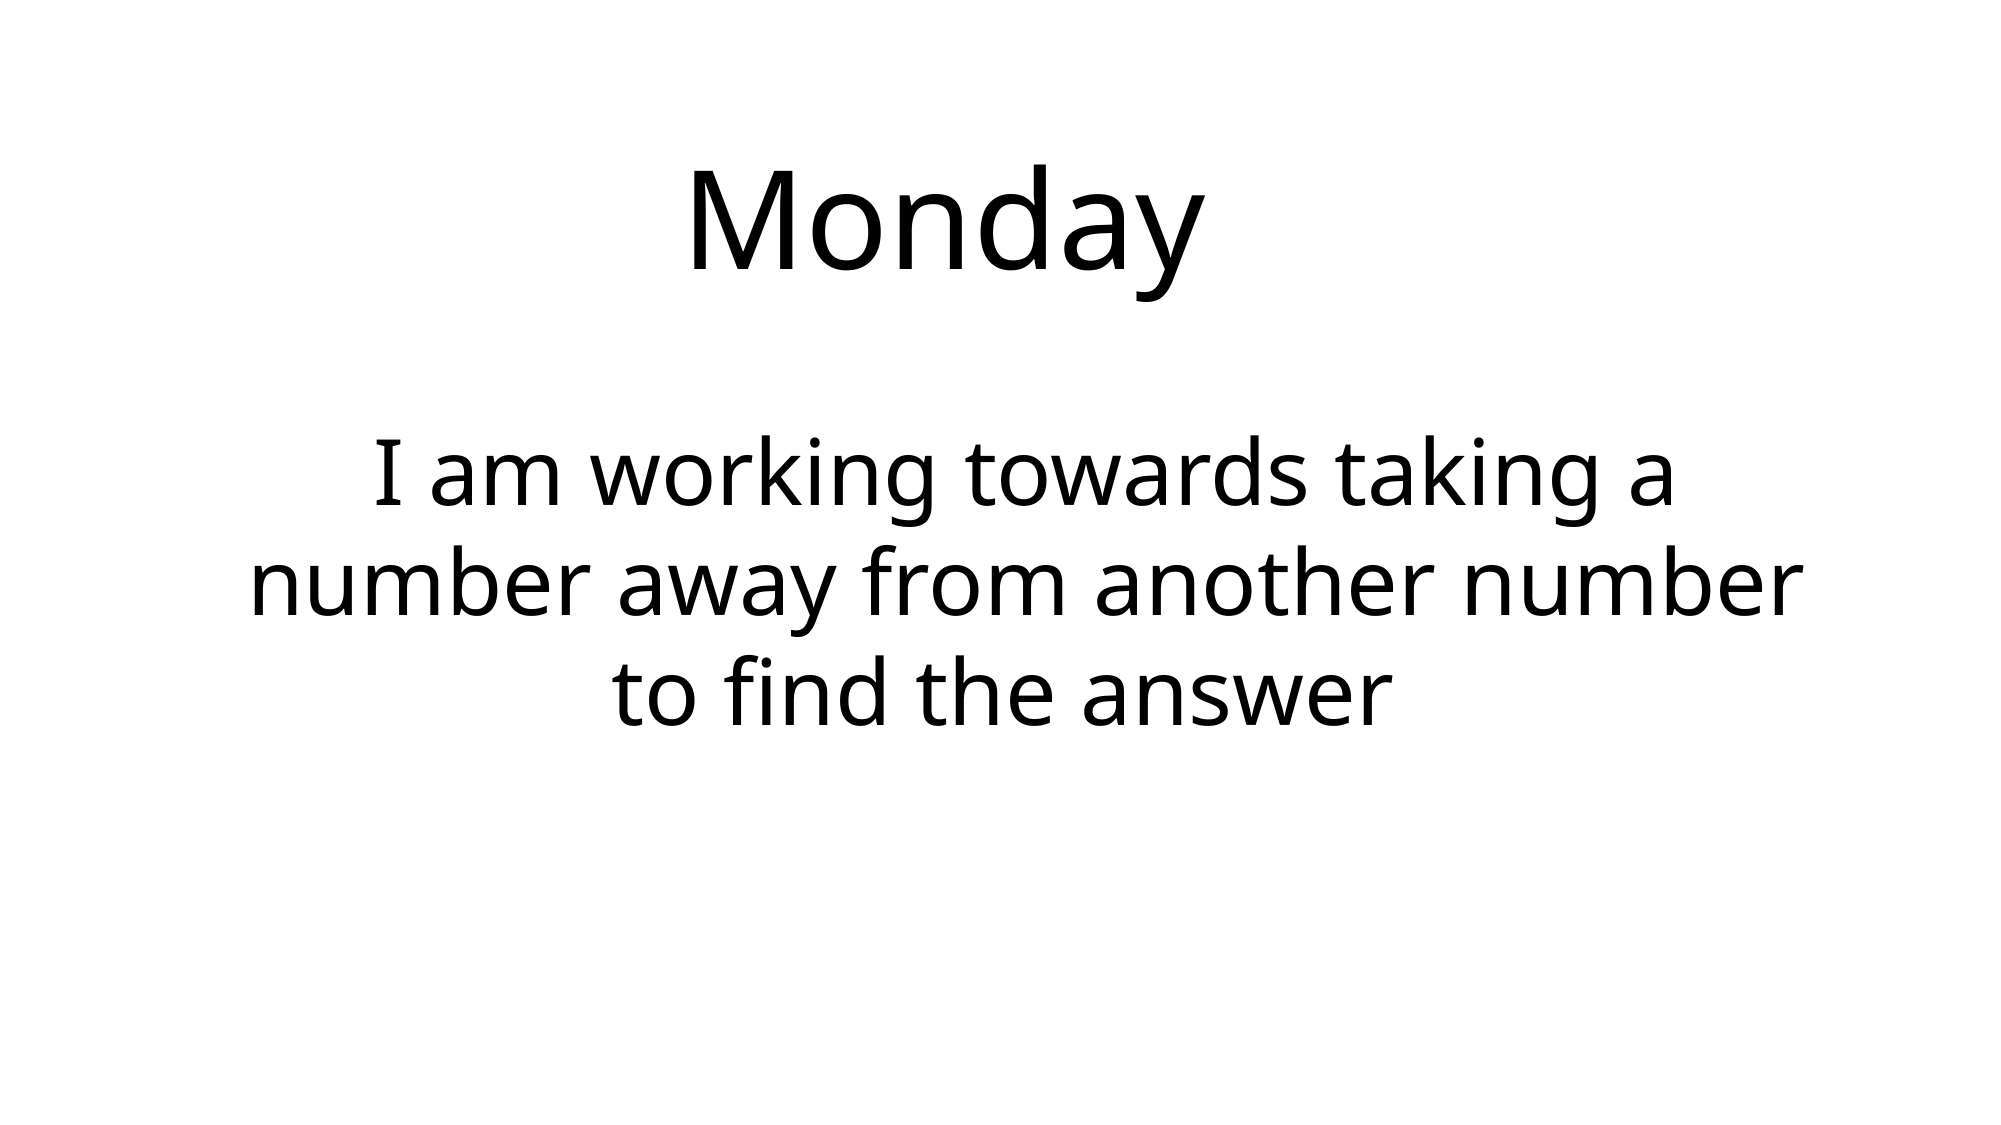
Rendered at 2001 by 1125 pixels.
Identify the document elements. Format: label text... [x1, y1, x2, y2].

text_box Monday [666, 124, 1325, 305]
text_box I am working towards taking a number away from another number to find the answer [203, 406, 1851, 752]
